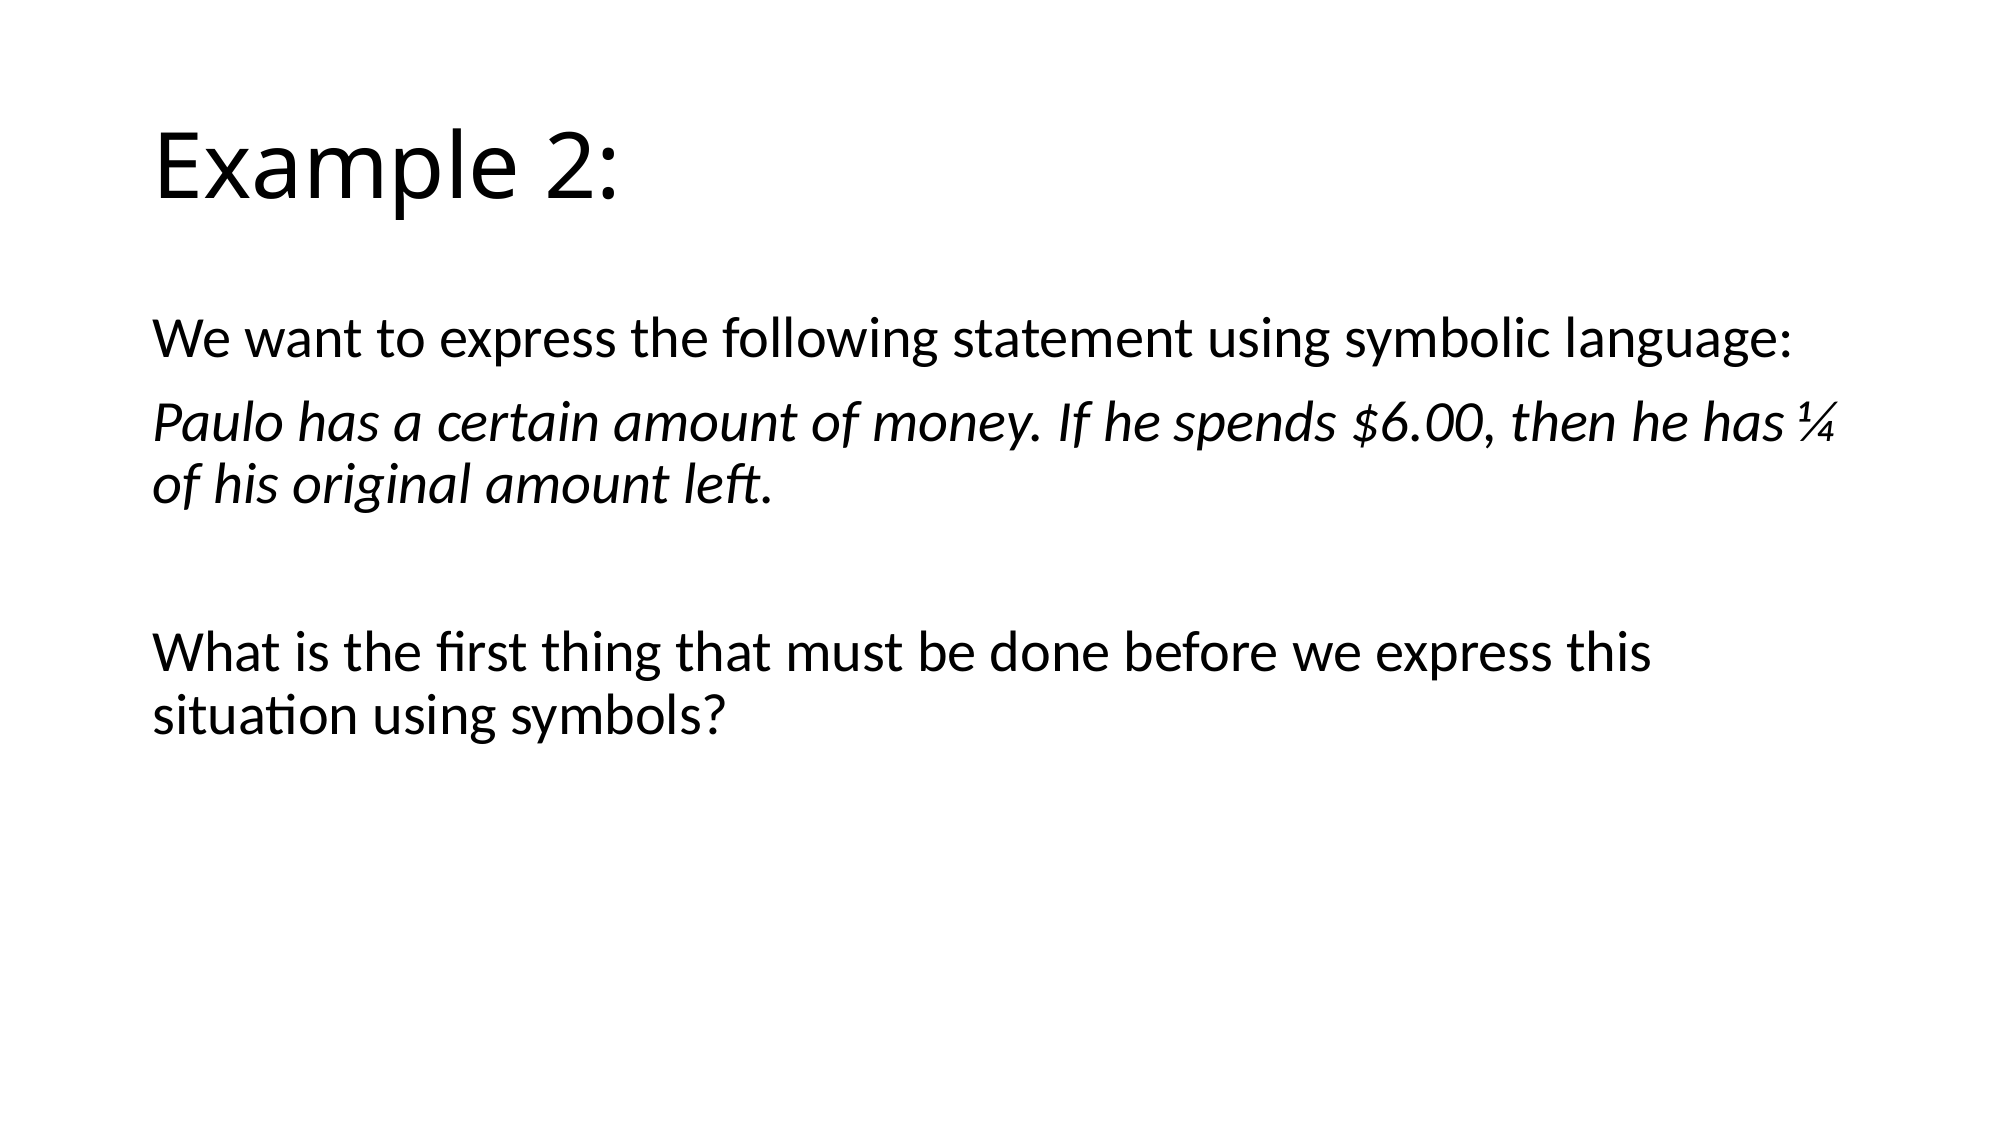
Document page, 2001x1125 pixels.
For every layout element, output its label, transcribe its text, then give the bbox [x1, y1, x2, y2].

title Example 2: [137, 59, 1863, 278]
list We want to express the following statement using symbolic language: Paulo has a certain amount of money. If he spends $6.00, then he has ¼ of his original amount left. What is the first thing that must be done before we express this situation using symbols? [137, 299, 1863, 1014]
